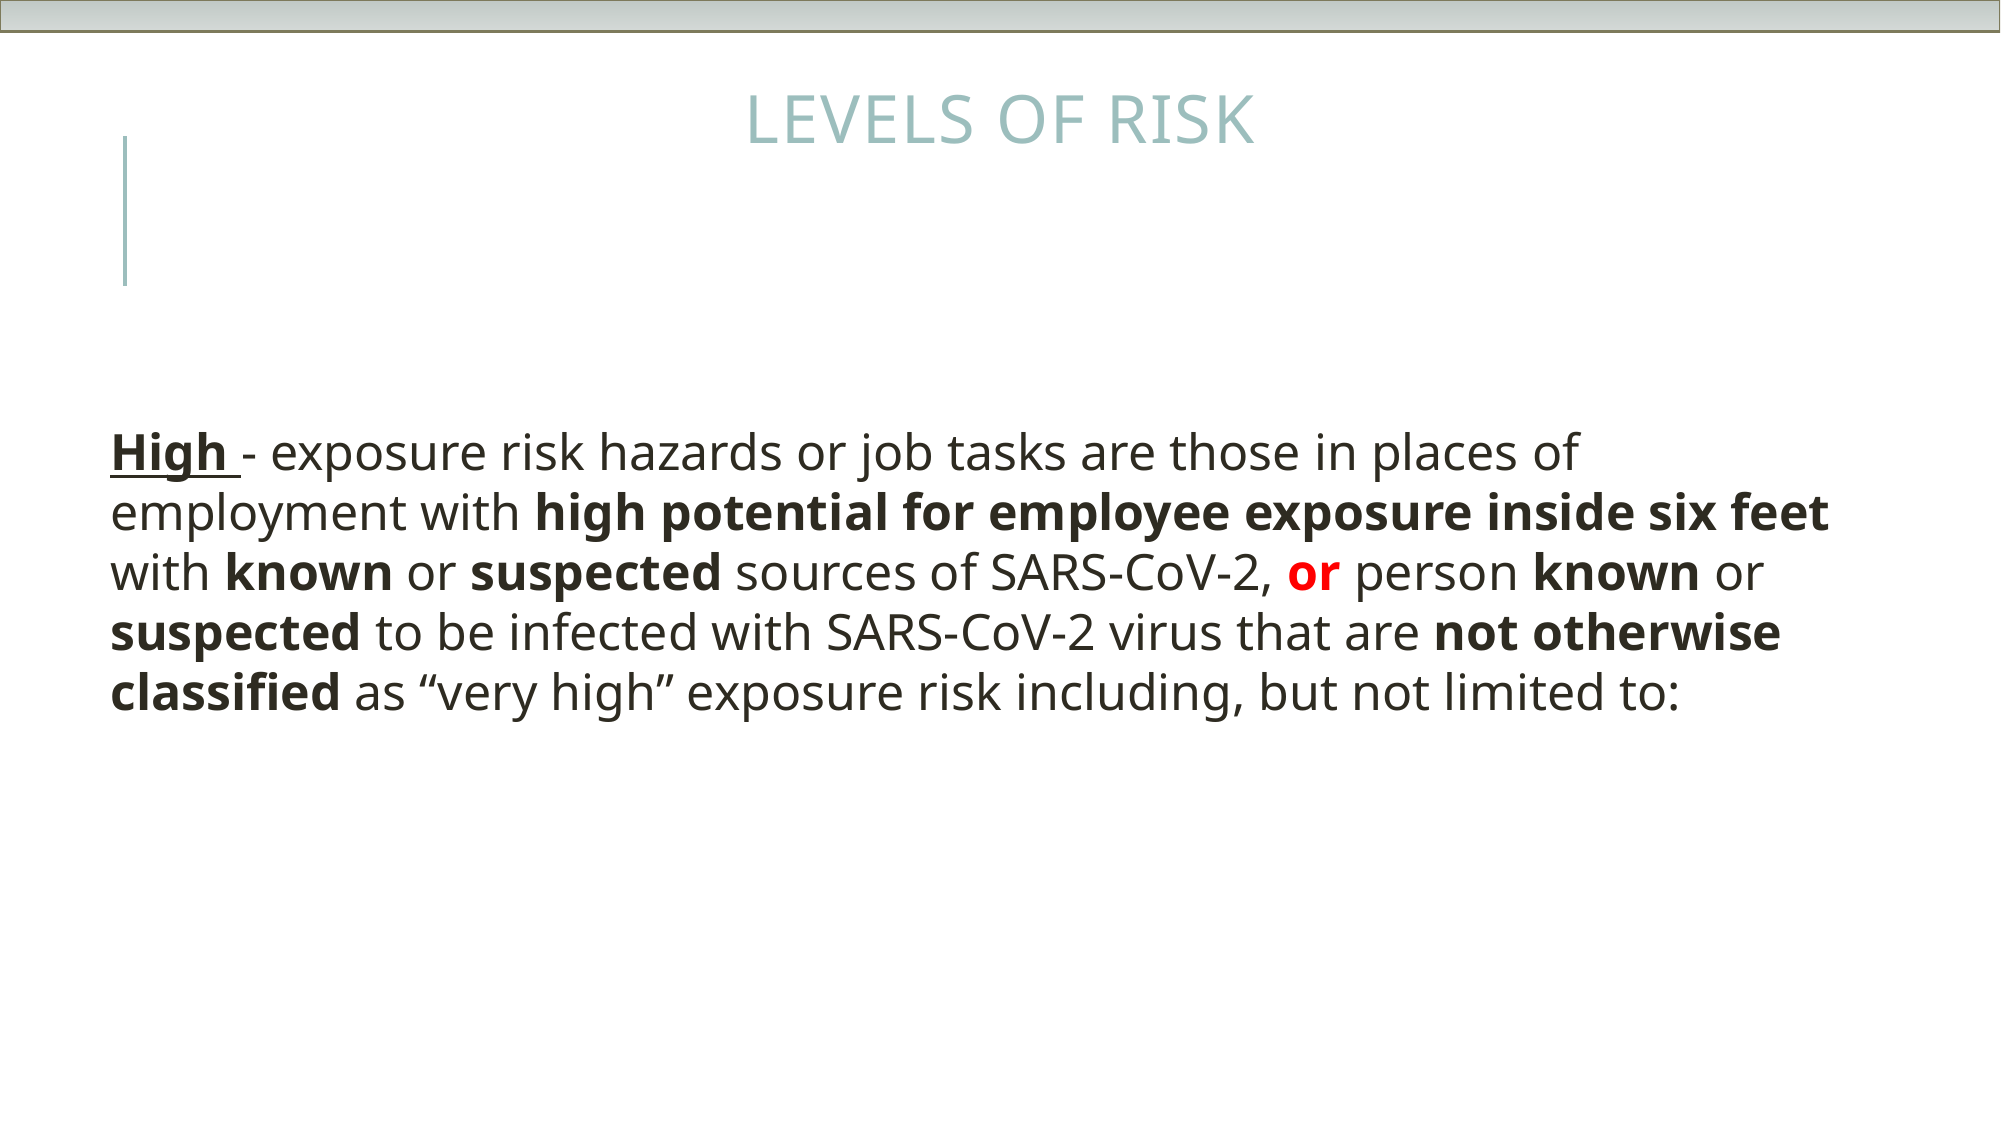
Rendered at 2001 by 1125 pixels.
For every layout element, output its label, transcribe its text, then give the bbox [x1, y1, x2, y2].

title Levels of Risk [205, 76, 1795, 190]
text_box High - exposure risk hazards or job tasks are those in places of employment with high potential for employee exposure inside six feet with known or suspected sources of SARS-CoV-2, or person known or suspected to be infected with SARS-CoV-2 virus that are not otherwise classified as “very high” exposure risk including, but not limited to: [90, 262, 1863, 839]
